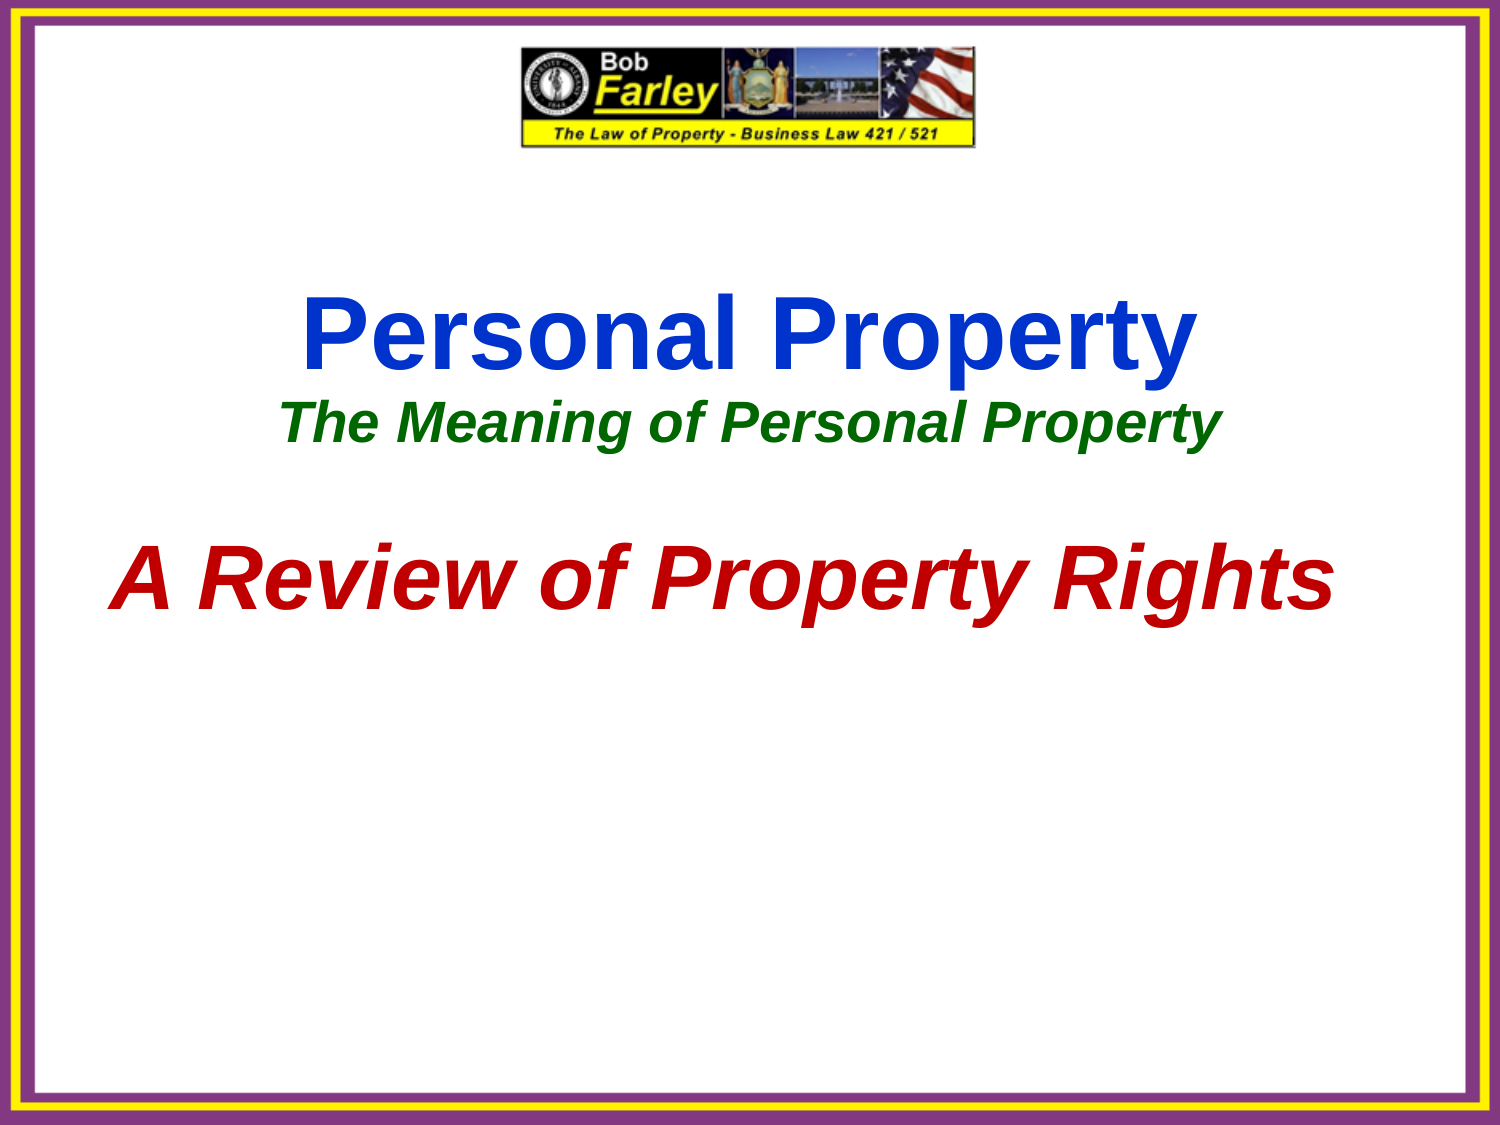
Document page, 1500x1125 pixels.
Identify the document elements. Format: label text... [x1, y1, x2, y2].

picture [0, 0, 1500, 1125]
text_box Personal Property The Meaning of Personal Property A Review of Property Rights [37, 162, 1463, 1100]
